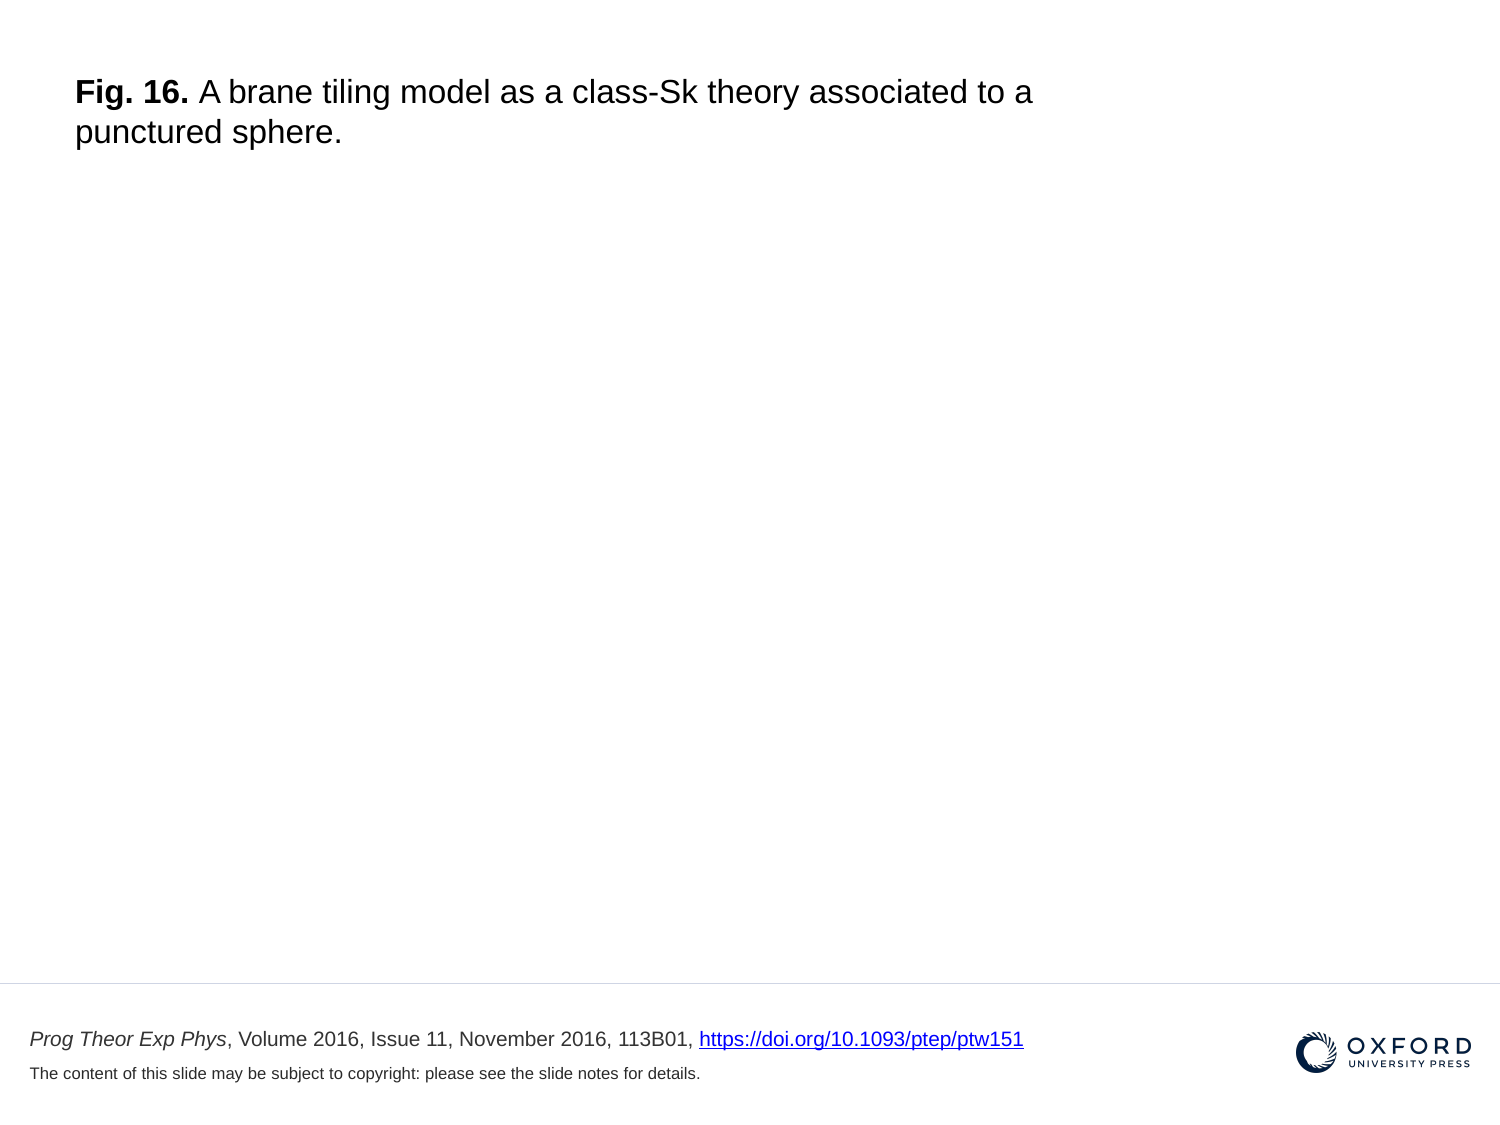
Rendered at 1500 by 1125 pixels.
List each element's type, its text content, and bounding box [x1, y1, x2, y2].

picture [1296, 1032, 1471, 1073]
title Fig. 16. A brane tiling model as a class-Sk theory associated to a punctured sphere. [75, 69, 1078, 171]
footer Prog Theor Exp Phys, Volume 2016, Issue 11, November 2016, 113B01, https://doi.org/10.1093/ptep/ptw151 The content of this slide may be subject to copyright: please see the slide notes for details. [0, 983, 1260, 1125]
